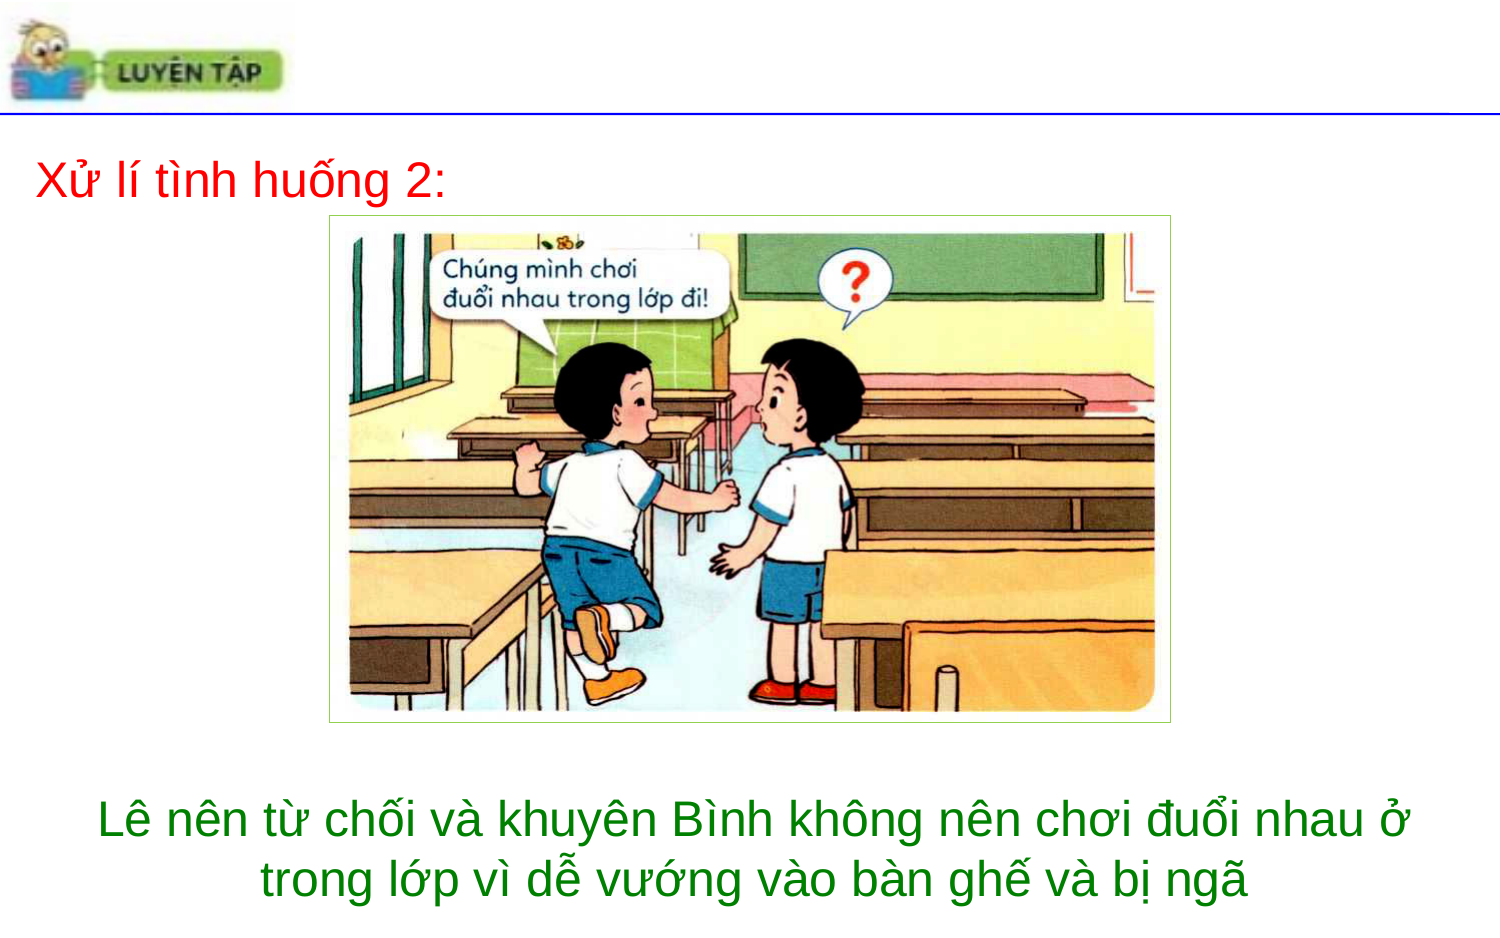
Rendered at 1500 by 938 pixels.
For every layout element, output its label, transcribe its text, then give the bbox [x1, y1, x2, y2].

picture [0, 2, 295, 115]
text_box Lê nên từ chối và khuyên Bình không nên chơi đuổi nhau ở trong lớp vì dễ vướng vào bàn ghế và bị ngã [46, 778, 1464, 914]
picture [329, 214, 1171, 723]
text_box Xử lí tình huống 2: [21, 140, 463, 216]
